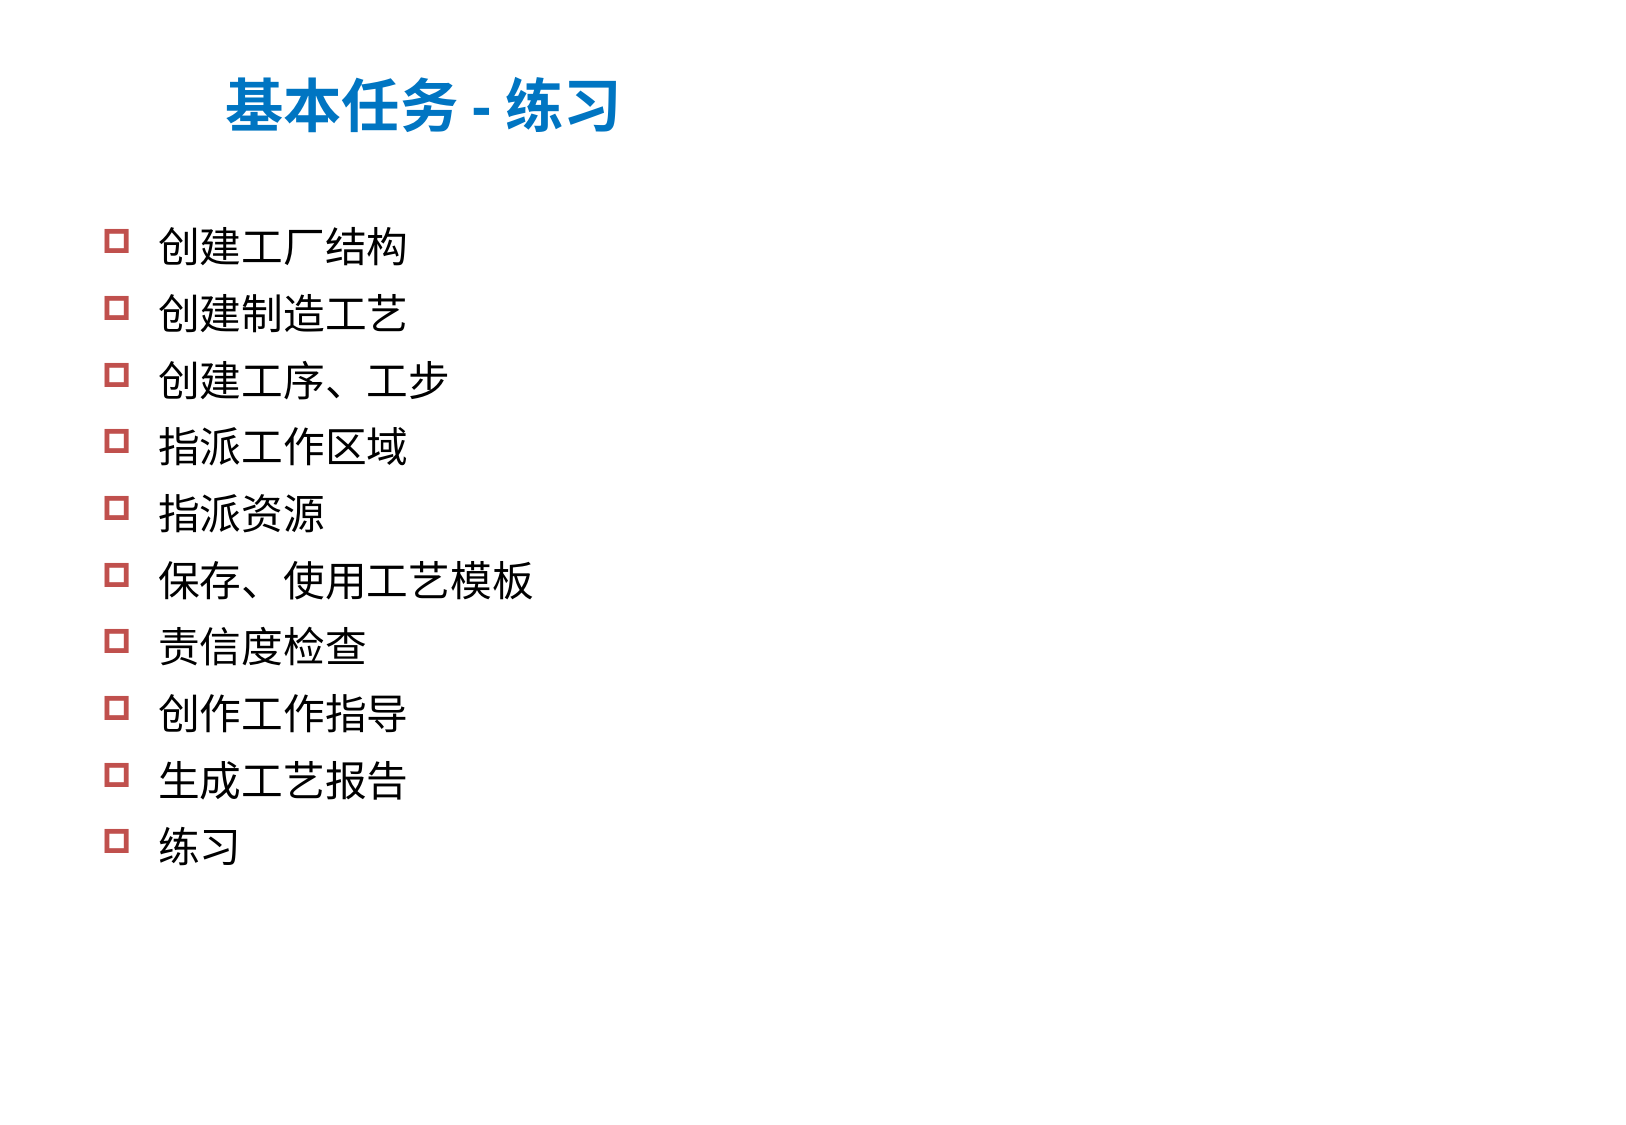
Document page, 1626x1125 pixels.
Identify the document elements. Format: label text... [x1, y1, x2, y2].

title 基本任务-练习 [210, 28, 1544, 181]
list 创建工厂结构 创建制造工艺 创建工序、工步 指派工作区域 指派资源 保存、使用工艺模板 责信度检查 创作工作指导 生成工艺报告 练习 [86, 213, 1437, 1073]
